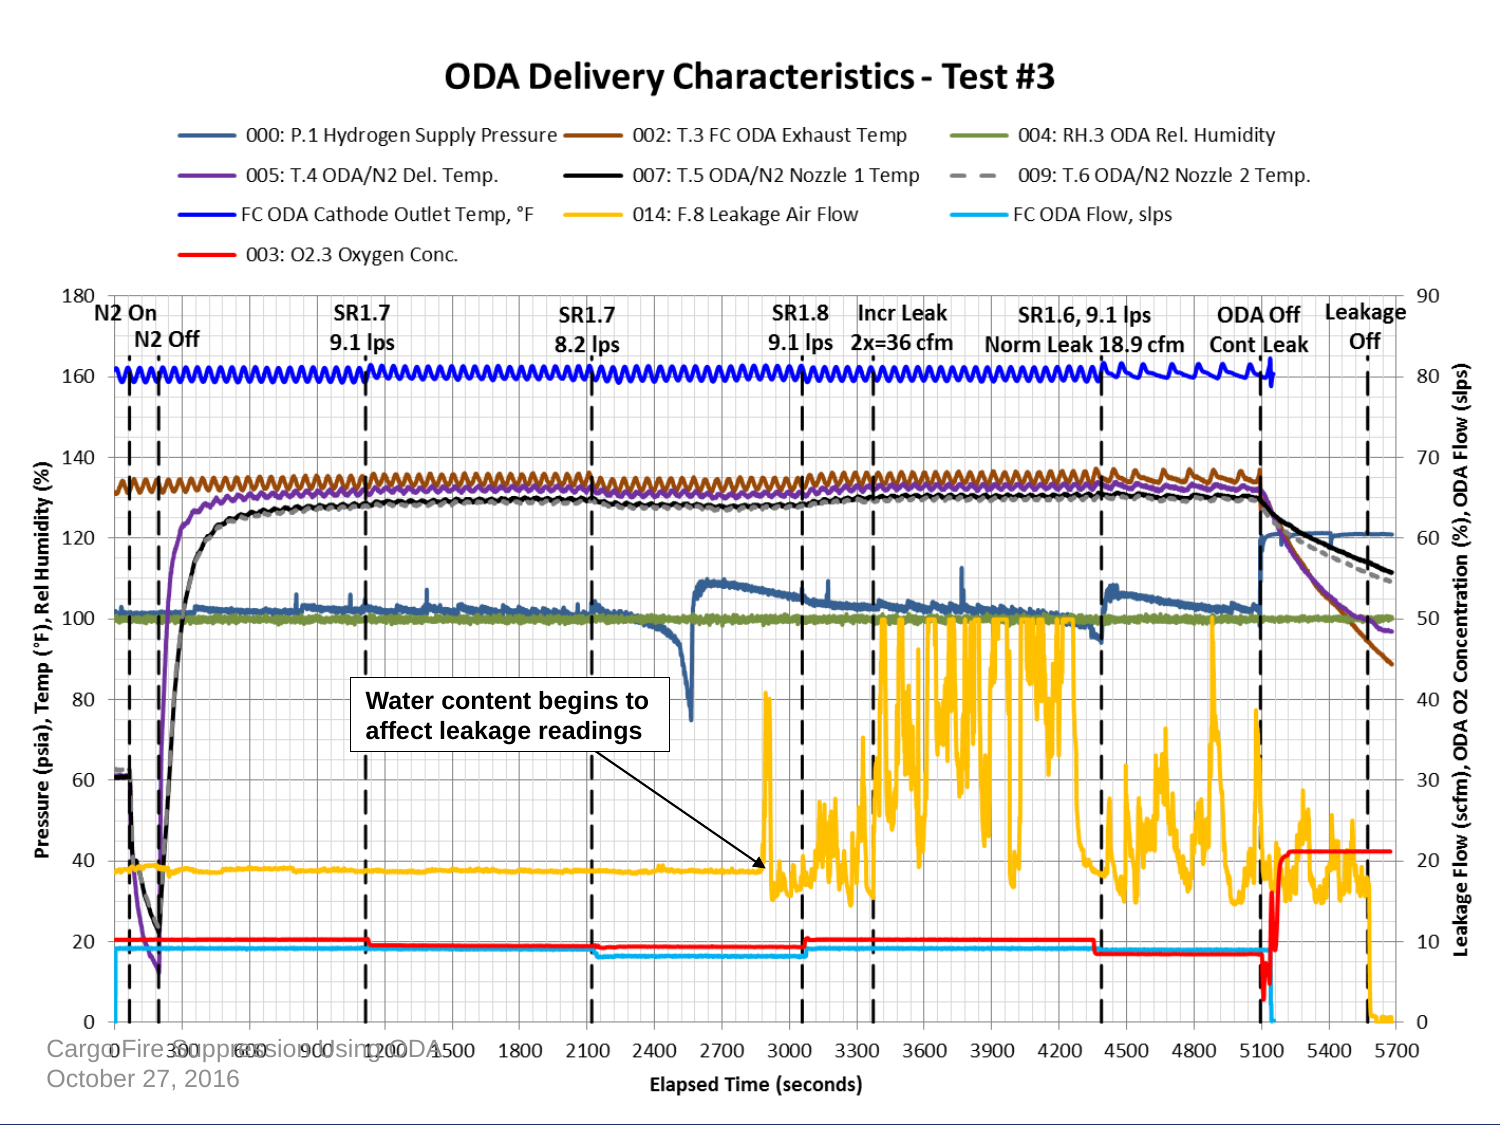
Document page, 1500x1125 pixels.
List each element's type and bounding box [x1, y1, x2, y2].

picture [0, 34, 1500, 1124]
text_box [572, 735, 766, 869]
